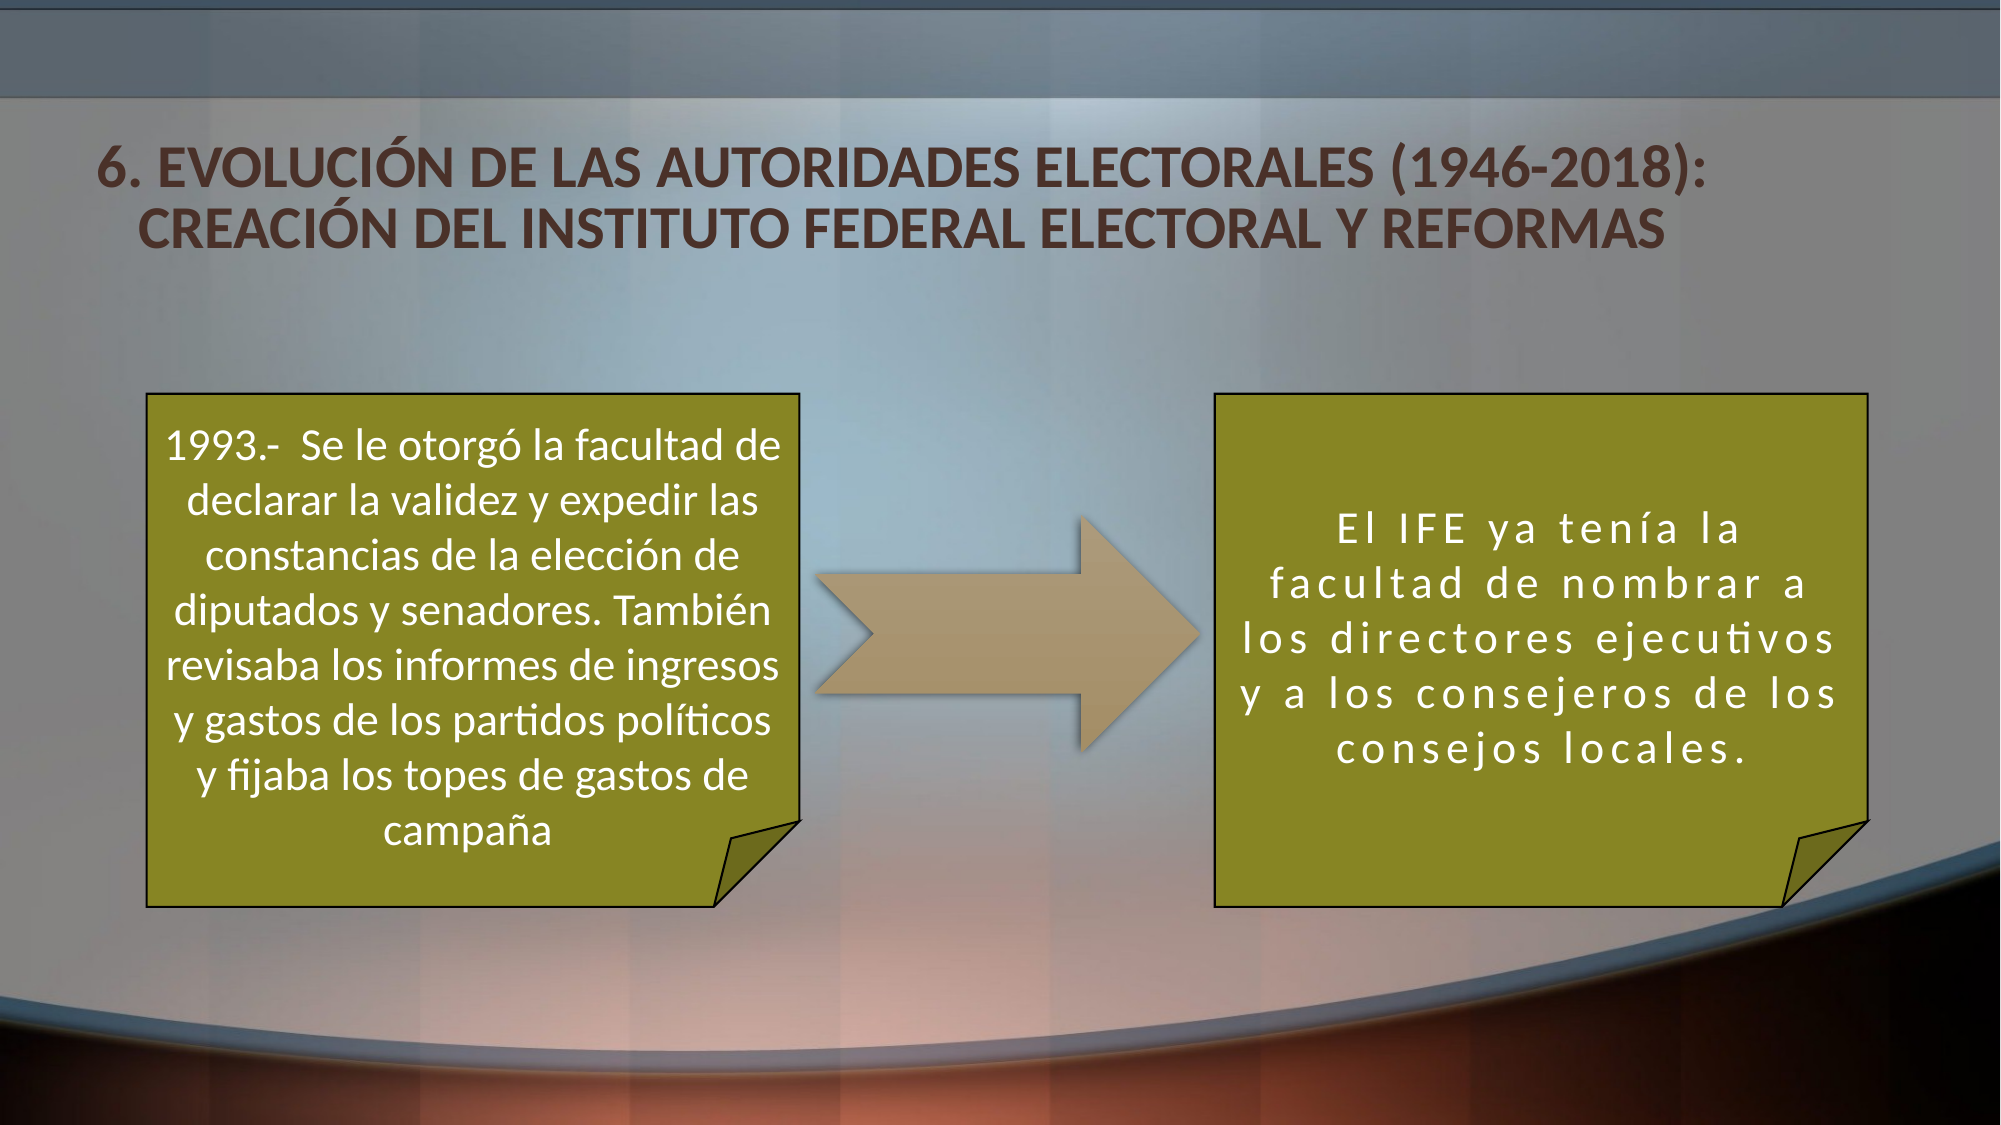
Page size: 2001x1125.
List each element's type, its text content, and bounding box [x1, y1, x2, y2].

picture [0, 0, 2001, 1125]
text_box El IFE ya tenía la facultad de nombrar a los directores ejecutivos y a los consejeros de los consejos locales. [1213, 392, 1871, 908]
text_box [814, 514, 1201, 753]
text_box 1993.- Se le otorgó la facultad de declarar la validez y expedir las constancias de la elección de diputados y senadores. También revisaba los informes de ingresos y gastos de los partidos políticos y fijaba los topes de gastos de campaña [145, 392, 803, 908]
title 6. EVOLUCIÓN DE LAS AUTORIDADES ELECTORALES (1946-2018): CREACIÓN DEL INSTITUTO FEDERAL ELECTORAL Y REFORMAS [75, 104, 1732, 294]
